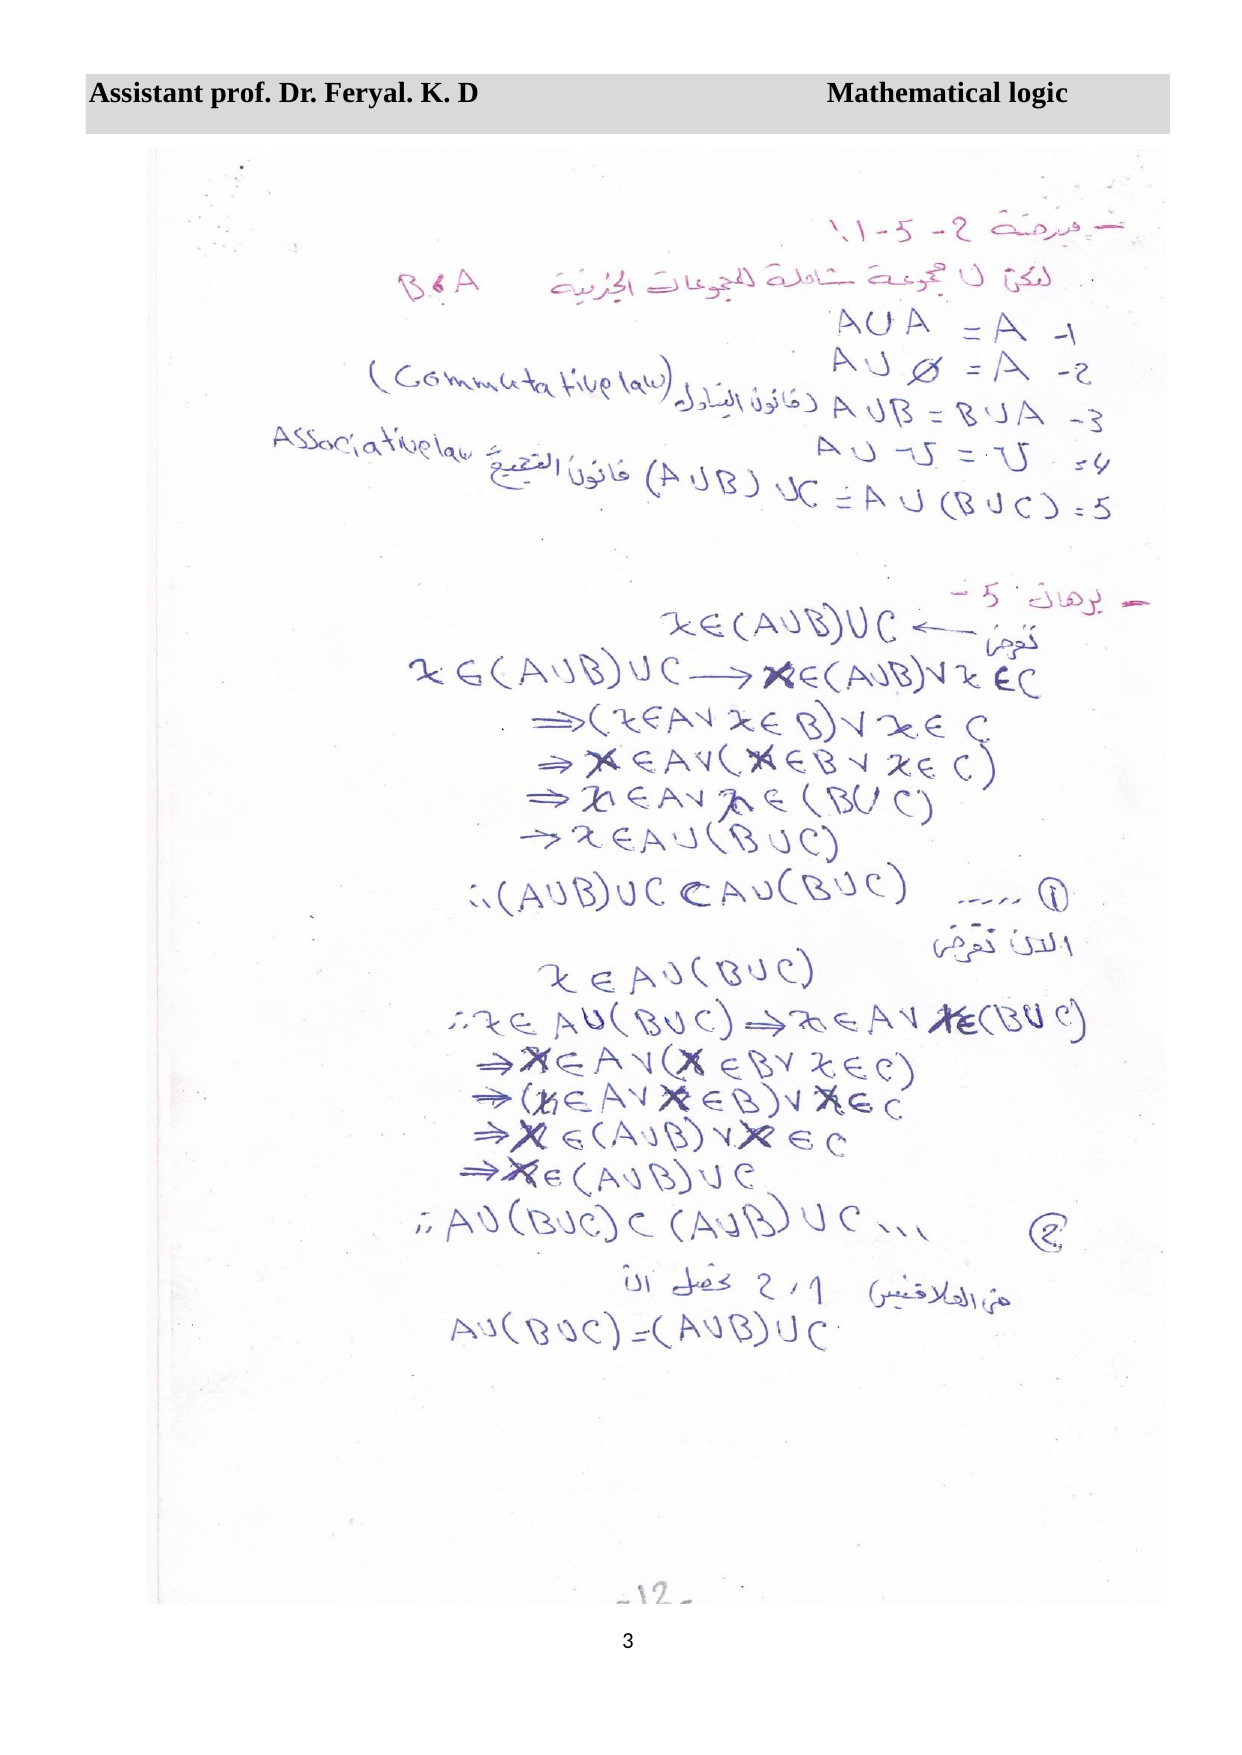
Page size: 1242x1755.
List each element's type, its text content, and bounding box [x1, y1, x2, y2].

text_box 3 [620, 1626, 640, 1654]
text_box Assistant prof. Dr. Feryal. K. D Mathematical logic [85, 73, 1170, 134]
text_box [147, 149, 1167, 1604]
